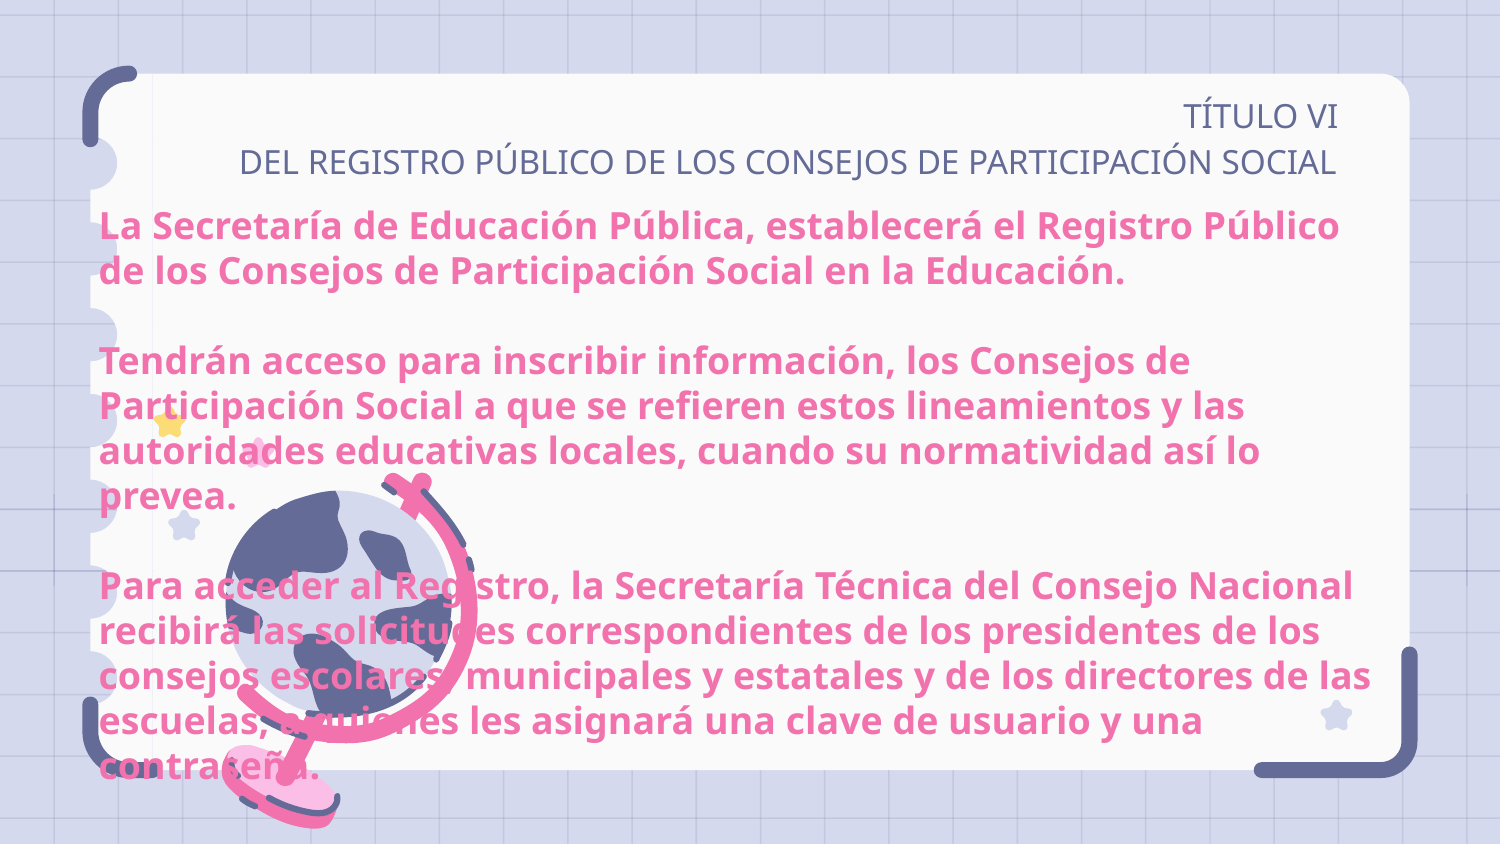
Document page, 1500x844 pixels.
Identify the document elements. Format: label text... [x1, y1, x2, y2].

text_box [1320, 699, 1353, 731]
subtitle TÍTULO VI DEL REGISTRO PÚBLICO DE LOS CONSEJOS DE PARTICIPACIÓN SOCIAL [129, 73, 1354, 186]
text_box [218, 472, 482, 829]
title La Secretaría de Educación Pública, establecerá el Registro Público de los Consejos de Participación Social en la Educación. Tendrán acceso para inscribir información, los Consejos de Participación Social a que se refieren estos lineamientos y las autoridades educativas locales, cuando su normatividad así lo prevea. Para acceder al Registro, la Secretaría Técnica del Consejo Nacional recibirá las solicitudes correspondientes de los presidentes de los consejos escolares, municipales y estatales y de los directores de las escuelas, a quienes les asignará una clave de usuario y una contraseña. [83, 186, 1408, 677]
